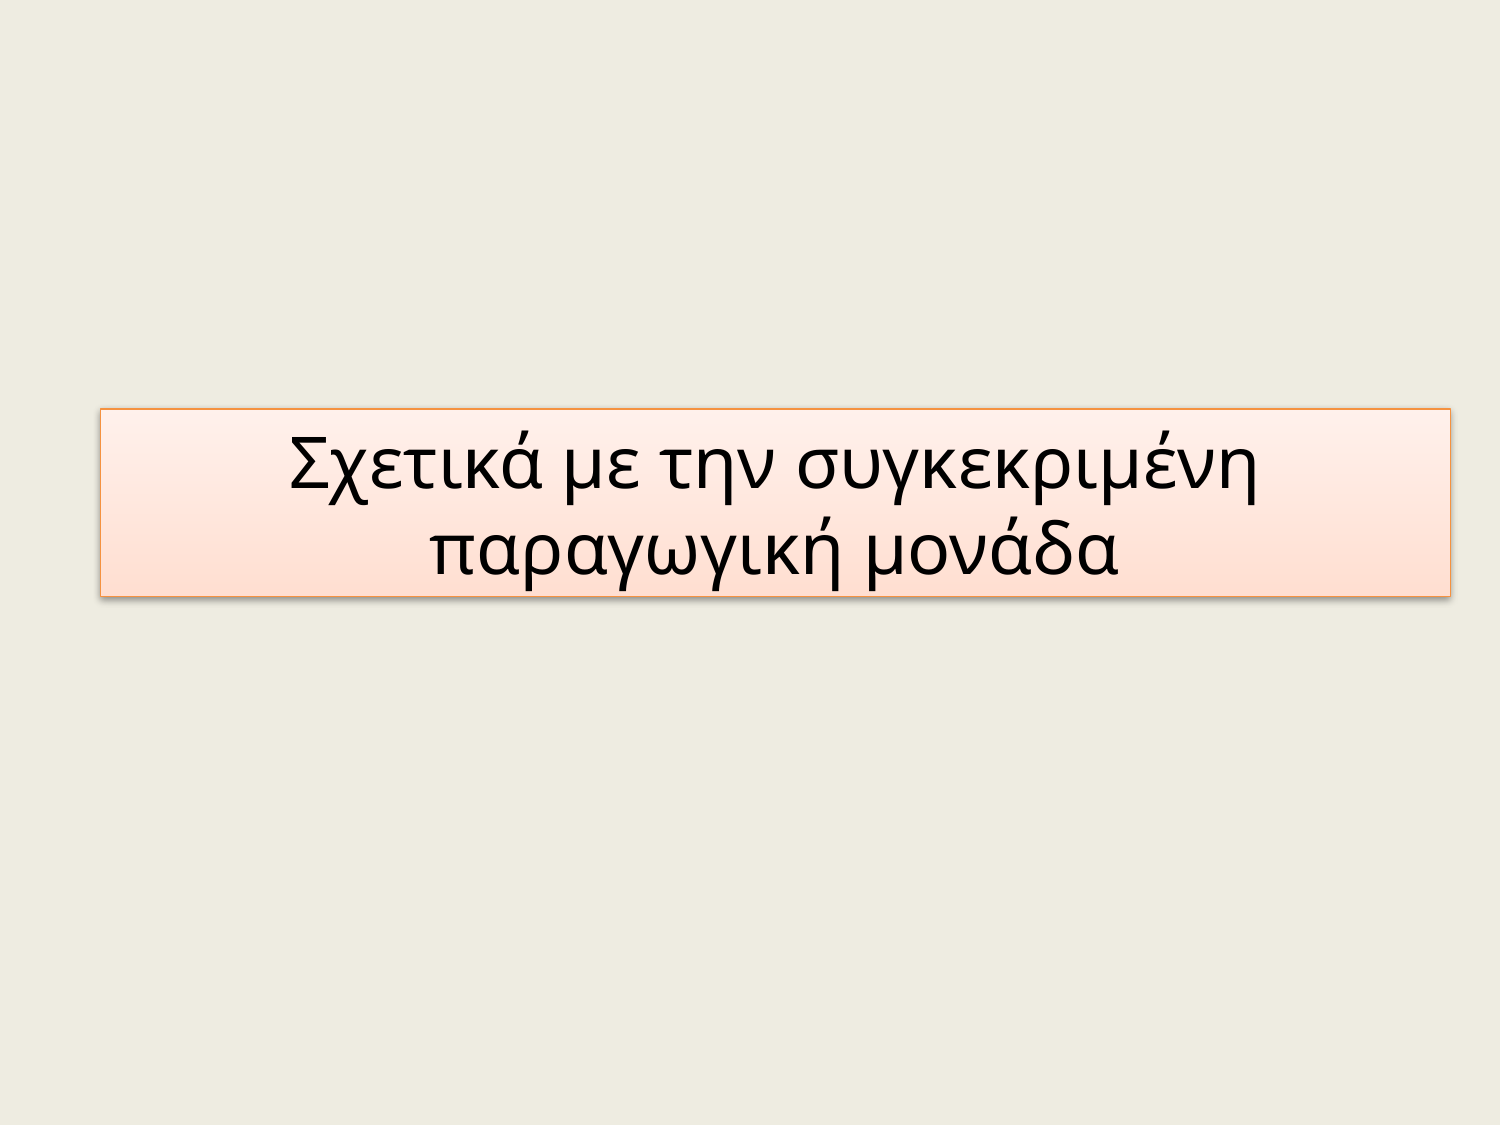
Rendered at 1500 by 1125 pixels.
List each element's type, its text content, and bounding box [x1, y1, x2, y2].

title Σχετικά με την συγκεκριμένη παραγωγική μονάδα [100, 408, 1451, 597]
